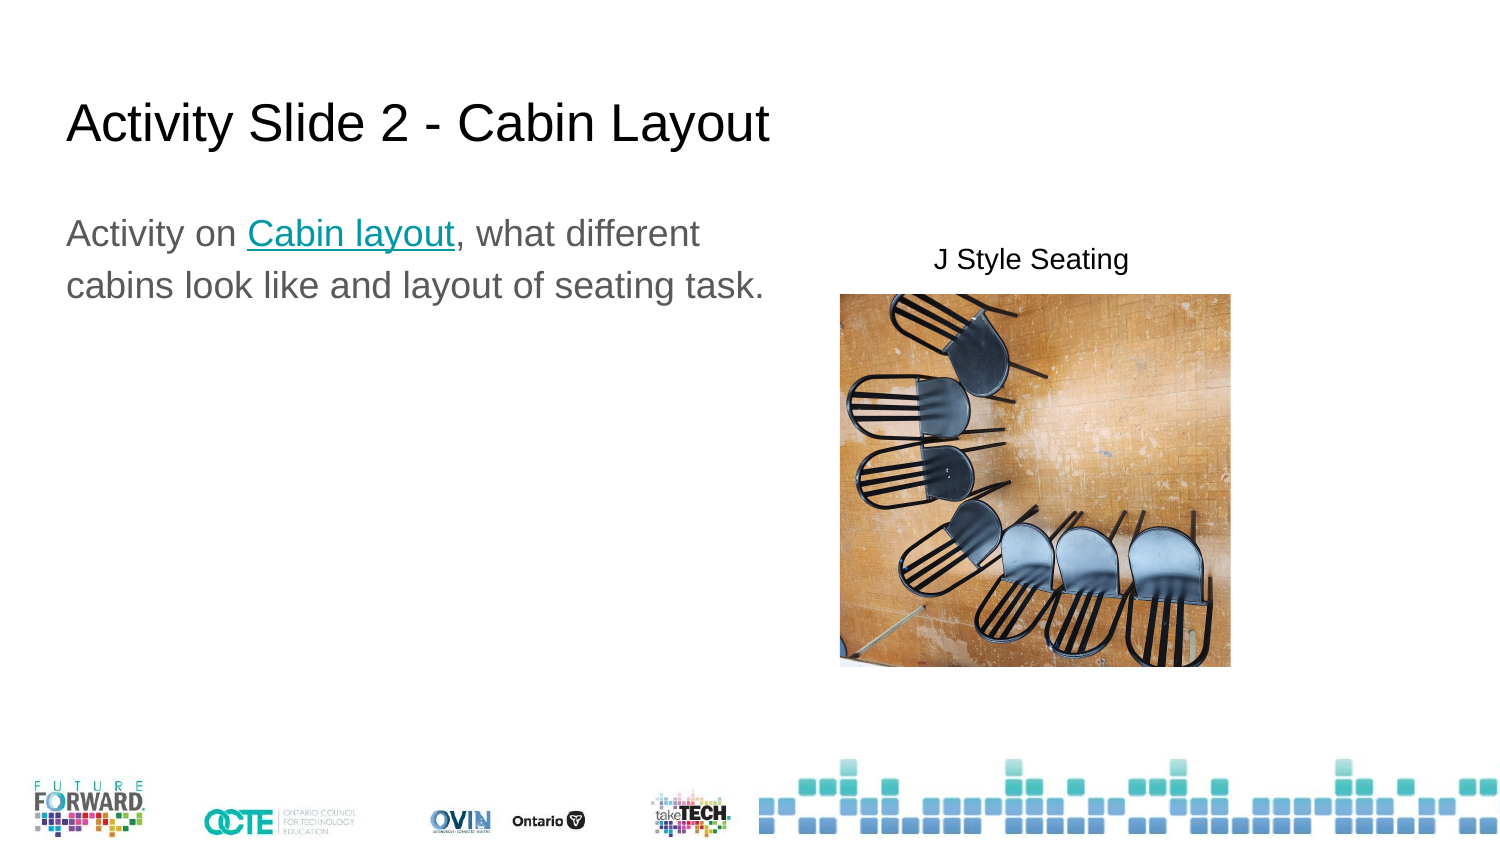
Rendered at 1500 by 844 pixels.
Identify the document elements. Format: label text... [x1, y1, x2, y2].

picture [0, 0, 1500, 844]
title Activity Slide 2 - Cabin Layout [51, 72, 1449, 167]
text_box J Style Seating [839, 225, 1224, 291]
list Activity on Cabin layout, what different cabins look like and layout of seating task. [51, 187, 804, 718]
